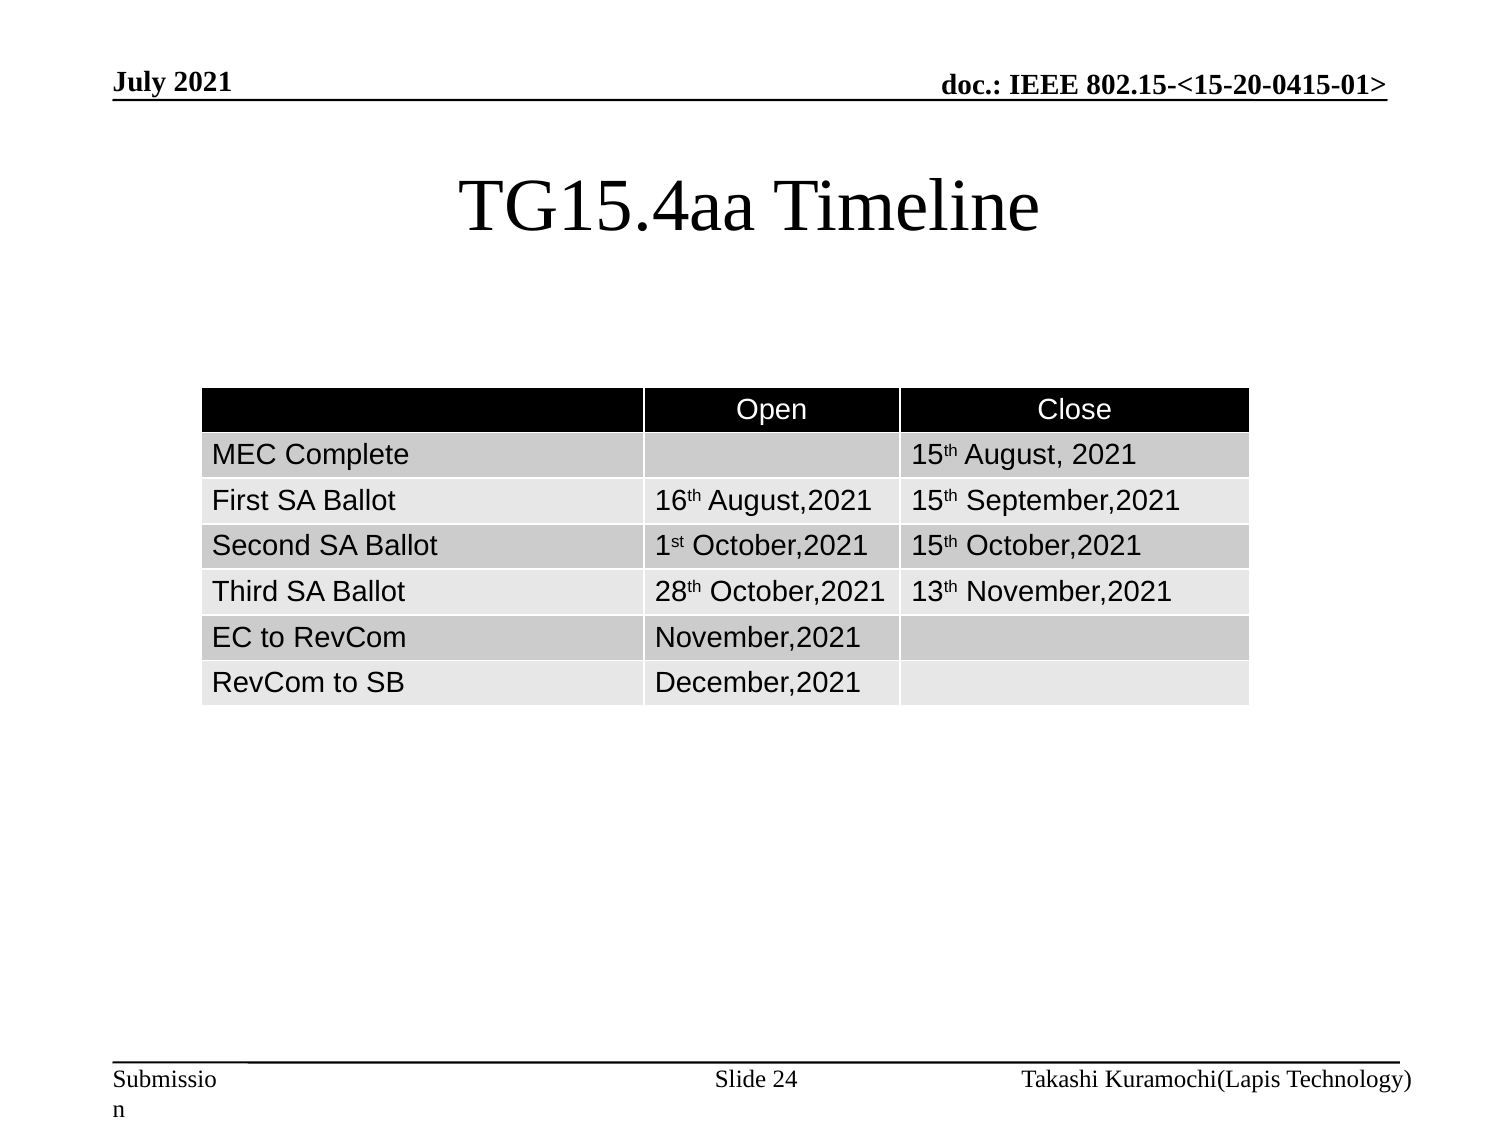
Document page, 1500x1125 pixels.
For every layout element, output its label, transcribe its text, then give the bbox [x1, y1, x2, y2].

table_cell [901, 616, 1249, 660]
title TG15.4aa Timeline [112, 112, 1388, 288]
table_cell EC to RevCom [202, 616, 643, 660]
footer Takashi Kuramochi(Lapis Technology) [900, 1062, 1413, 1093]
table_cell MEC Complete [202, 433, 643, 477]
table_cell [645, 433, 899, 477]
table_cell RevCom to SB [202, 661, 643, 705]
table_cell [901, 661, 1249, 705]
table_cell 15th September,2021 [901, 479, 1249, 523]
slide_number Slide 24 [714, 1062, 799, 1093]
table_header Close [901, 388, 1249, 432]
table_cell Second SA Ballot [202, 525, 643, 568]
table_cell 1st October,2021 [645, 525, 899, 568]
table_cell 13th November,2021 [901, 570, 1249, 614]
table_cell 15th October,2021 [901, 525, 1249, 568]
table_cell November,2021 [645, 616, 899, 660]
table_header [202, 388, 643, 432]
table_cell 28th October,2021 [645, 570, 899, 614]
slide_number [112, 62, 375, 98]
table_header Open [645, 388, 899, 432]
table_cell 15th August, 2021 [901, 433, 1249, 477]
table_cell December,2021 [645, 661, 899, 705]
table_cell Third SA Ballot [202, 570, 643, 614]
table_cell First SA Ballot [202, 479, 643, 523]
table_cell 16th August,2021 [645, 479, 899, 523]
